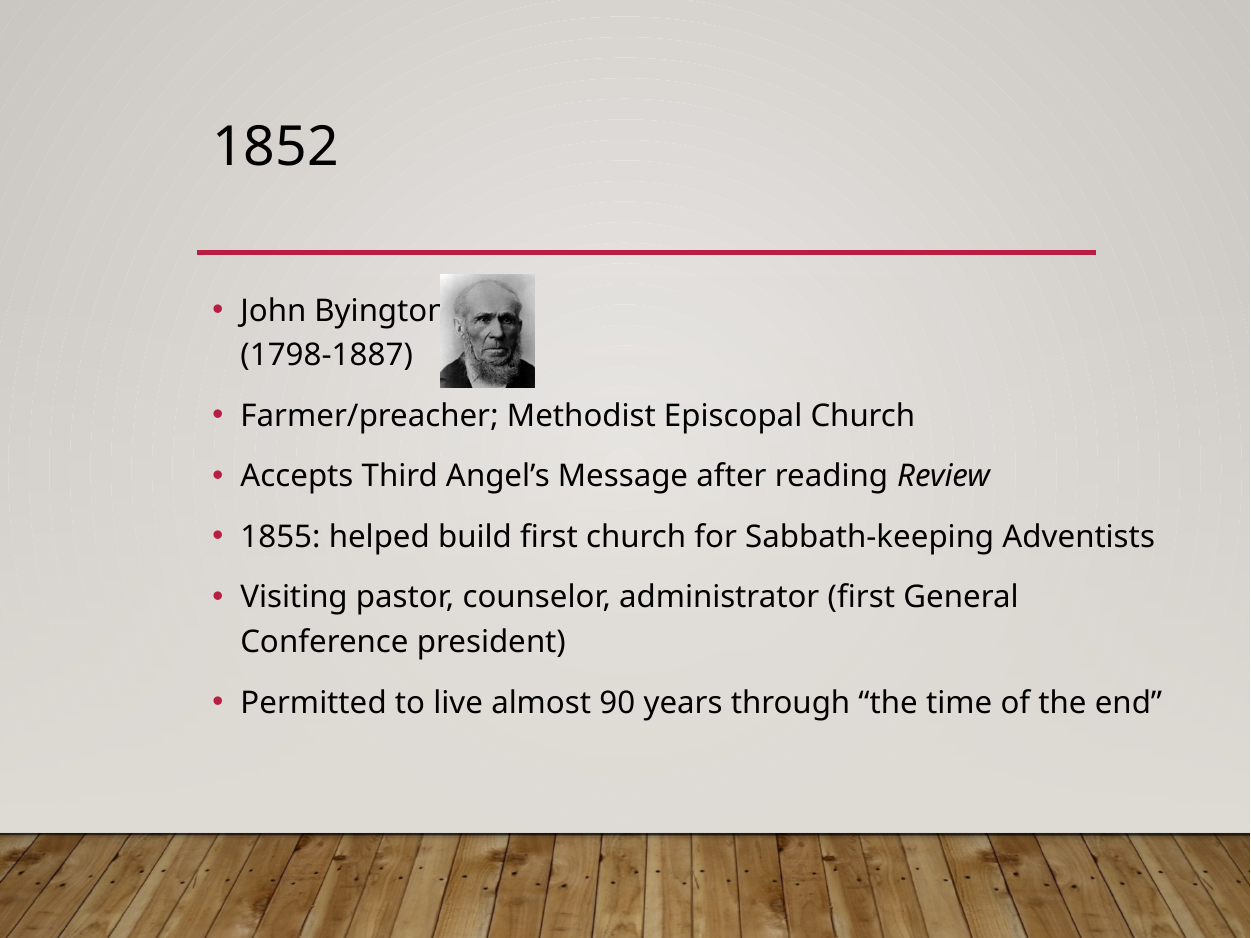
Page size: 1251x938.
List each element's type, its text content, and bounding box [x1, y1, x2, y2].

list John Byington (1798-1887) Farmer/preacher; Methodist Episcopal Church Accepts Third Angel’s Message after reading Review 1855: helped build first church for Sabbath-keeping Adventists Visiting pastor, counselor, administrator (first General Conference president) Permitted to live almost 90 years through “the time of the end” [197, 274, 1180, 789]
picture [440, 274, 535, 389]
title 1852 [197, 109, 1096, 254]
picture [0, 833, 1250, 938]
